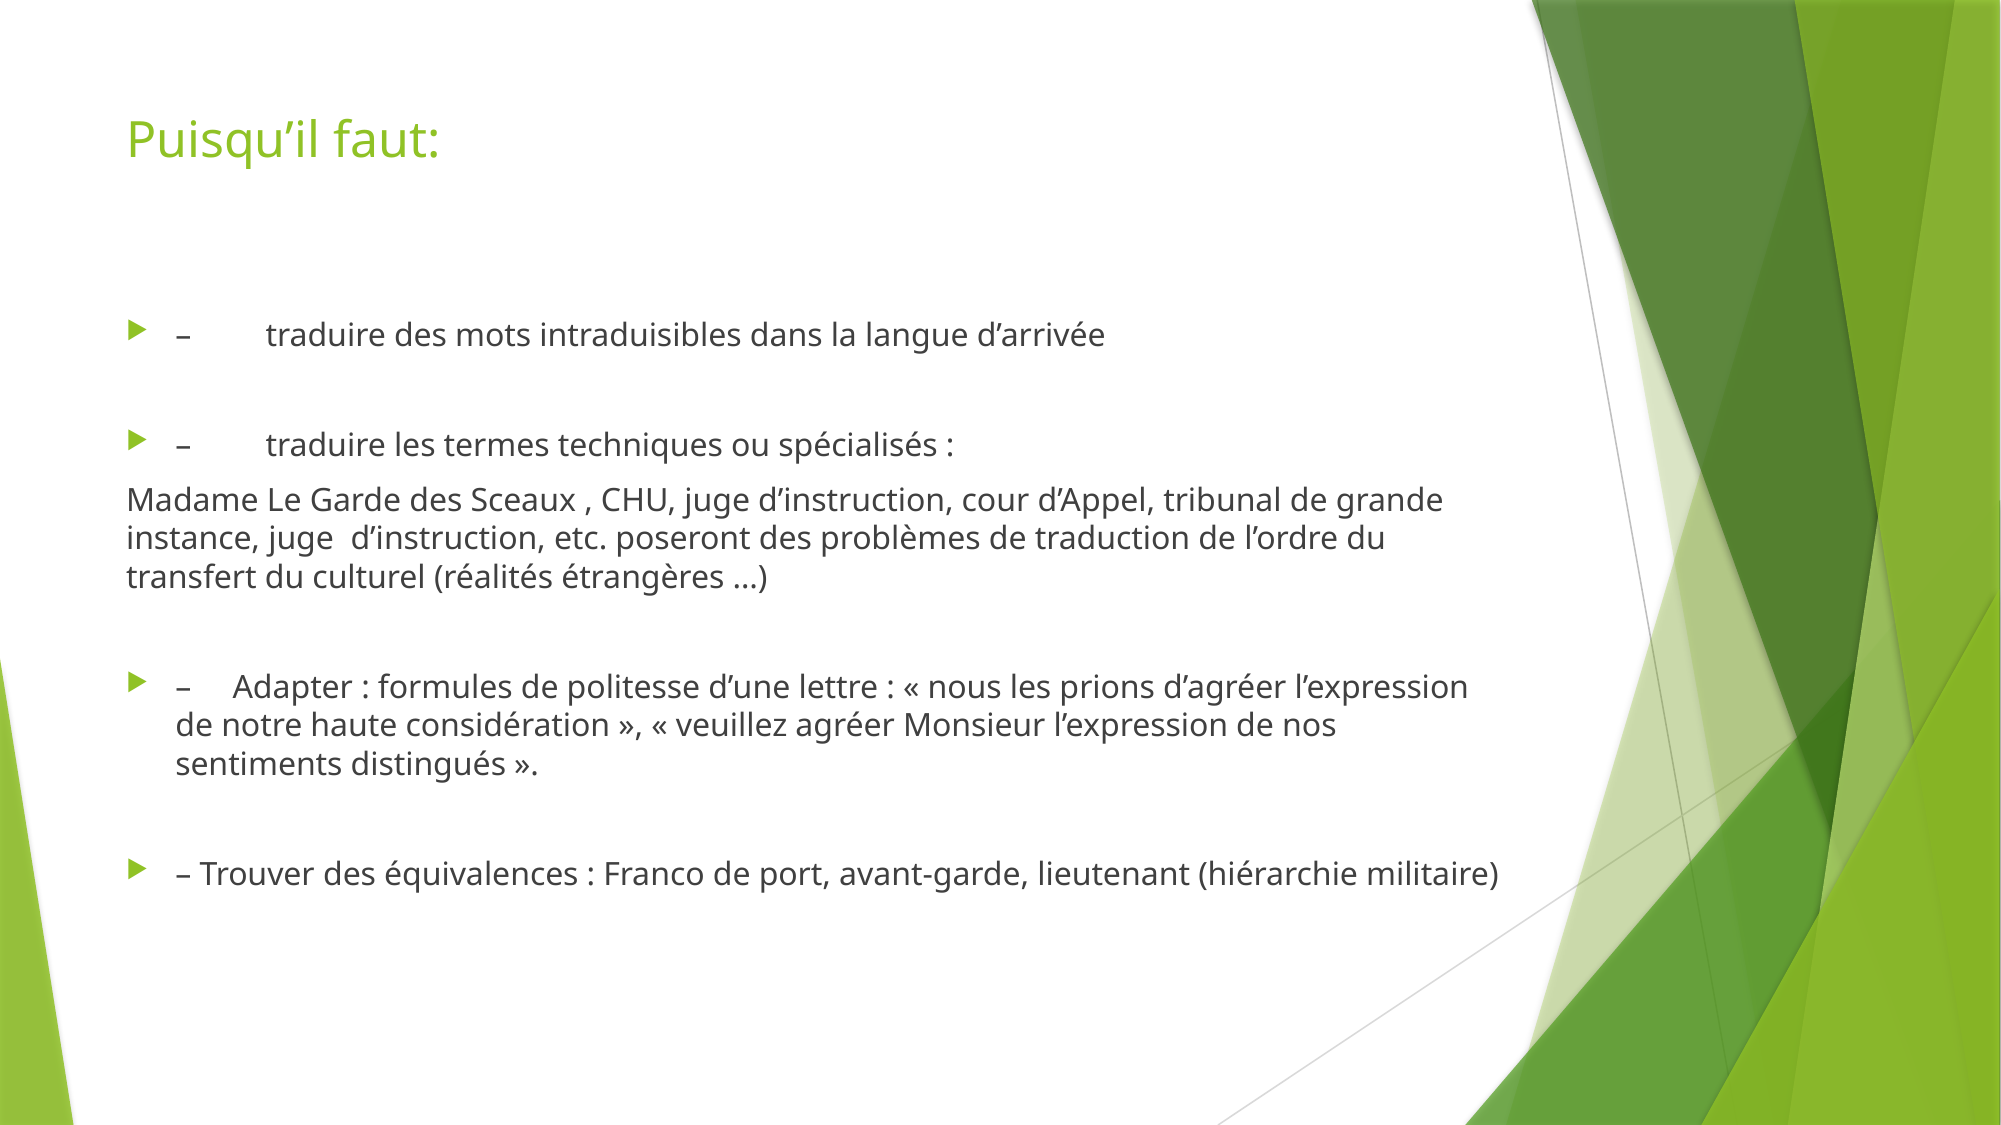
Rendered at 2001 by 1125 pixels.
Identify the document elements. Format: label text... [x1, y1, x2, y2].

list – traduire des mots intraduisibles dans la langue d’arrivée – traduire les termes techniques ou spécialisés : Madame Le Garde des Sceaux , CHU, juge d’instruction, cour d’Appel, tribunal de grande instance, juge d’instruction, etc. poseront des problèmes de traduction de l’ordre du transfert du culturel (réalités étrangères …) – Adapter : formules de politesse d’une lettre : « nous les prions d’agréer l’expression de notre haute considération », « veuillez agréer Monsieur l’expression de nos sentiments distingués ». – Trouver des équivalences : Franco de port, avant-garde, lieutenant (hiérarchie militaire) [111, 306, 1522, 944]
title Puisqu’il faut: [111, 99, 1522, 203]
